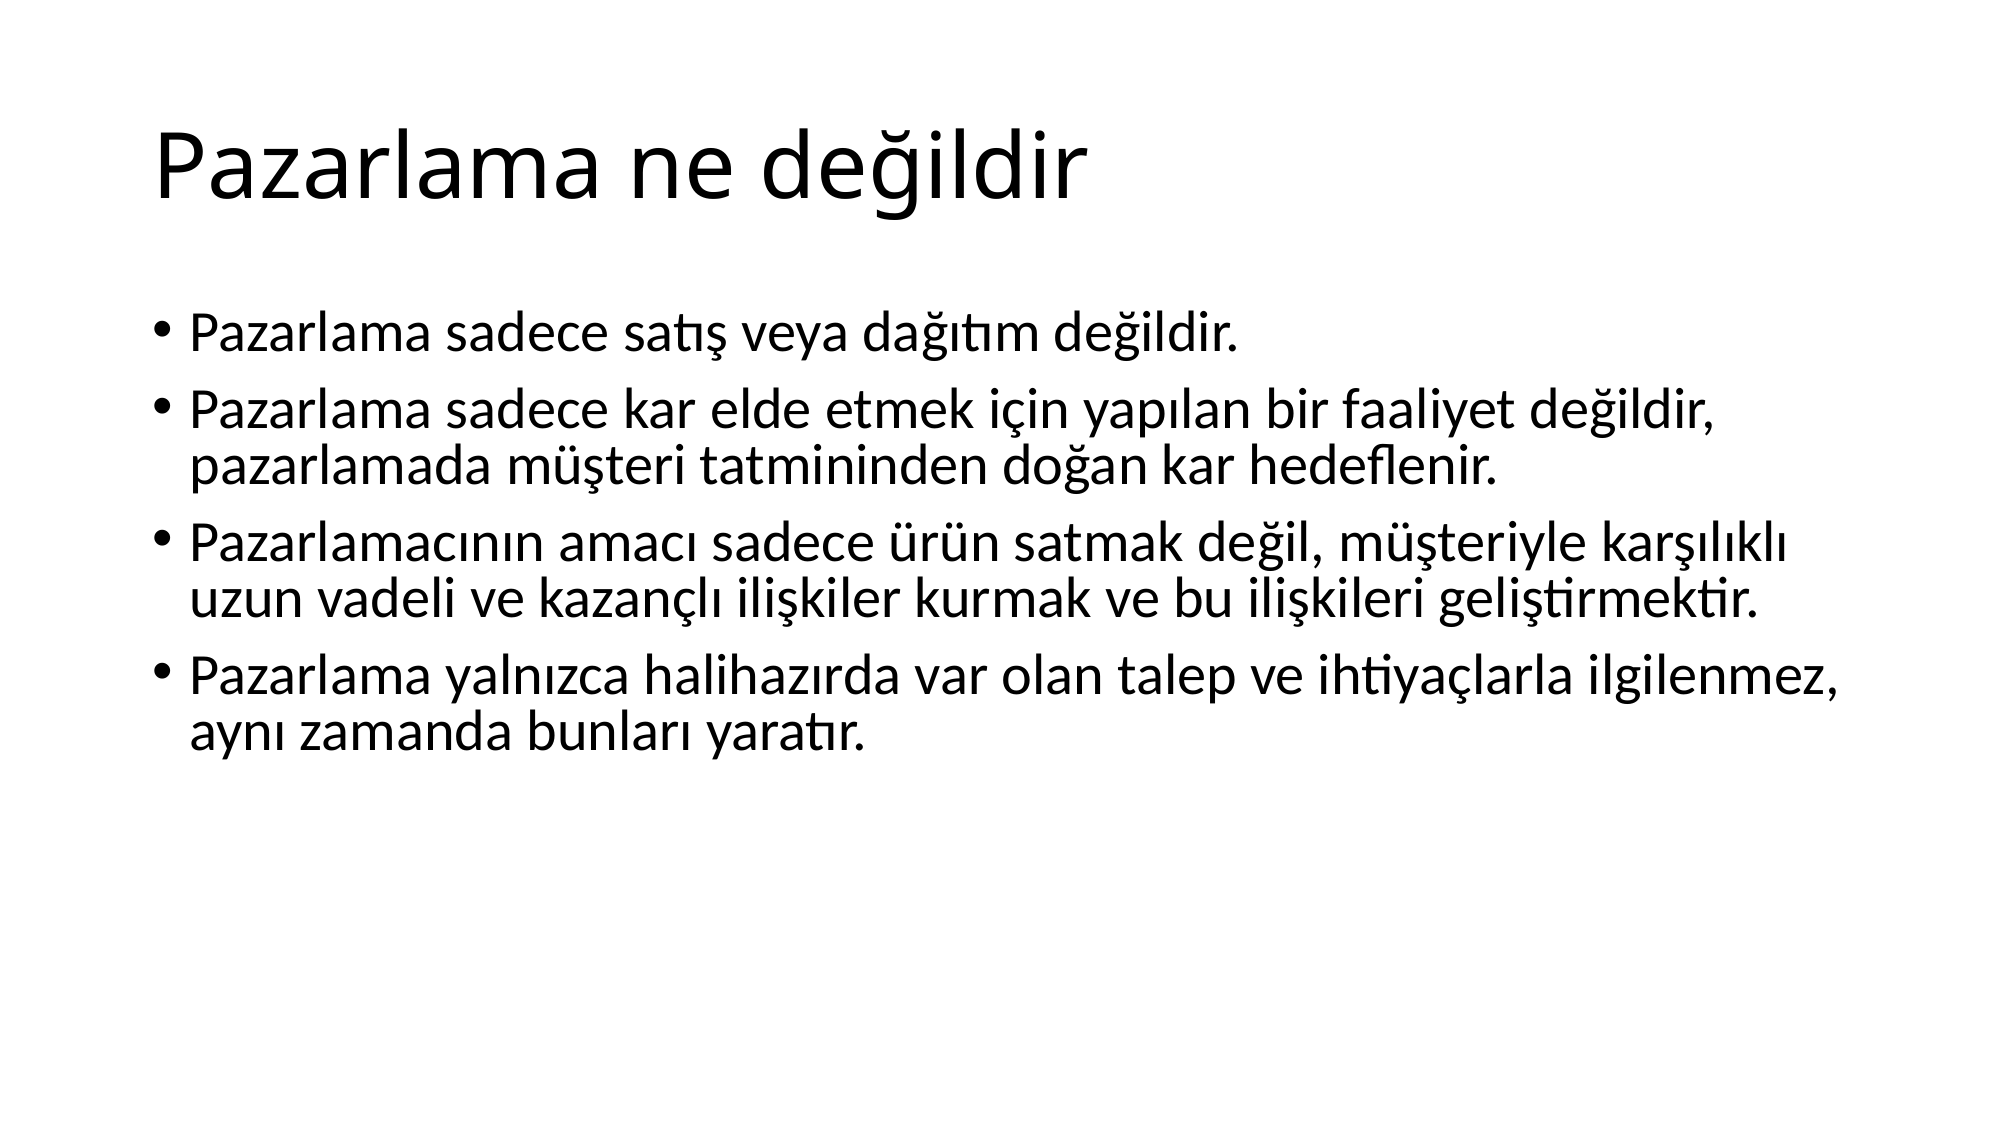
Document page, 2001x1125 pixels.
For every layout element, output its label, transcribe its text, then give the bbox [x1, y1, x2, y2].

list Pazarlama sadece satış veya dağıtım değildir. Pazarlama sadece kar elde etmek için yapılan bir faaliyet değildir, pazarlamada müşteri tatmininden doğan kar hedeflenir. Pazarlamacının amacı sadece ürün satmak değil, müşteriyle karşılıklı uzun vadeli ve kazançlı ilişkiler kurmak ve bu ilişkileri geliştirmektir. Pazarlama yalnızca halihazırda var olan talep ve ihtiyaçlarla ilgilenmez, aynı zamanda bunları yaratır. [137, 299, 1863, 1014]
title Pazarlama ne değildir [137, 59, 1863, 278]
